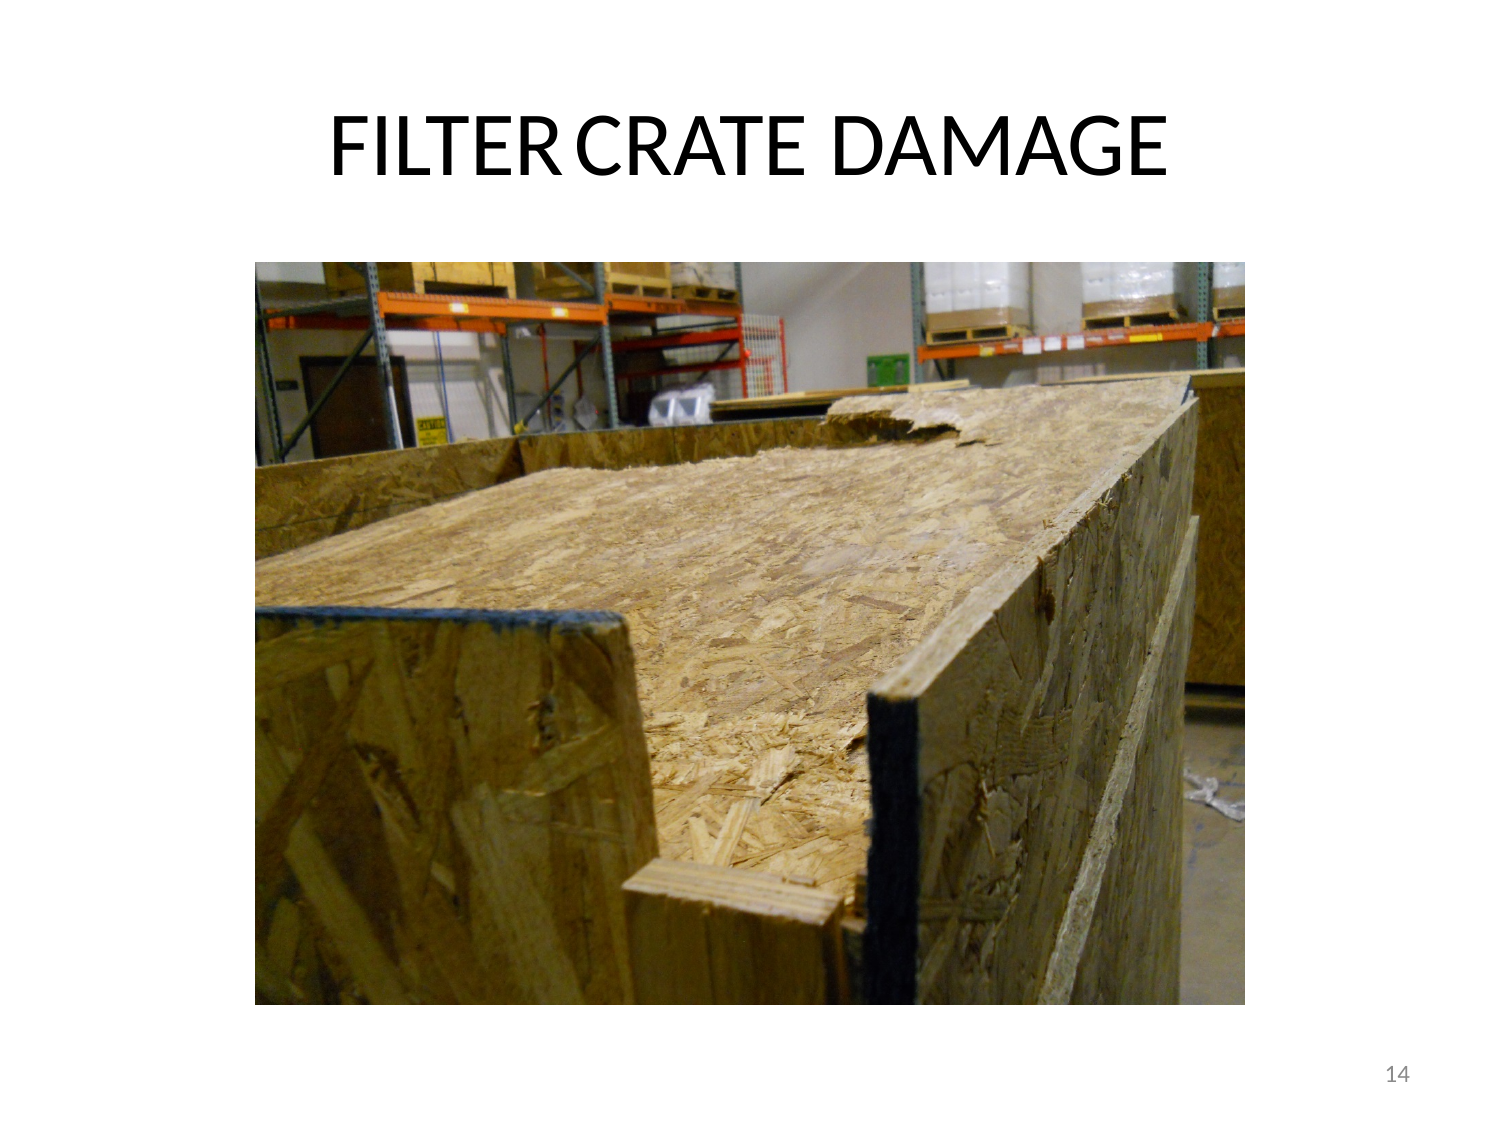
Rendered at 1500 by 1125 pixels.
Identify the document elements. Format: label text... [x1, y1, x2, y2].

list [254, 262, 1246, 1006]
title FILTER CRATE DAMAGE [75, 45, 1425, 233]
slide_number 14 [1074, 1042, 1425, 1103]
